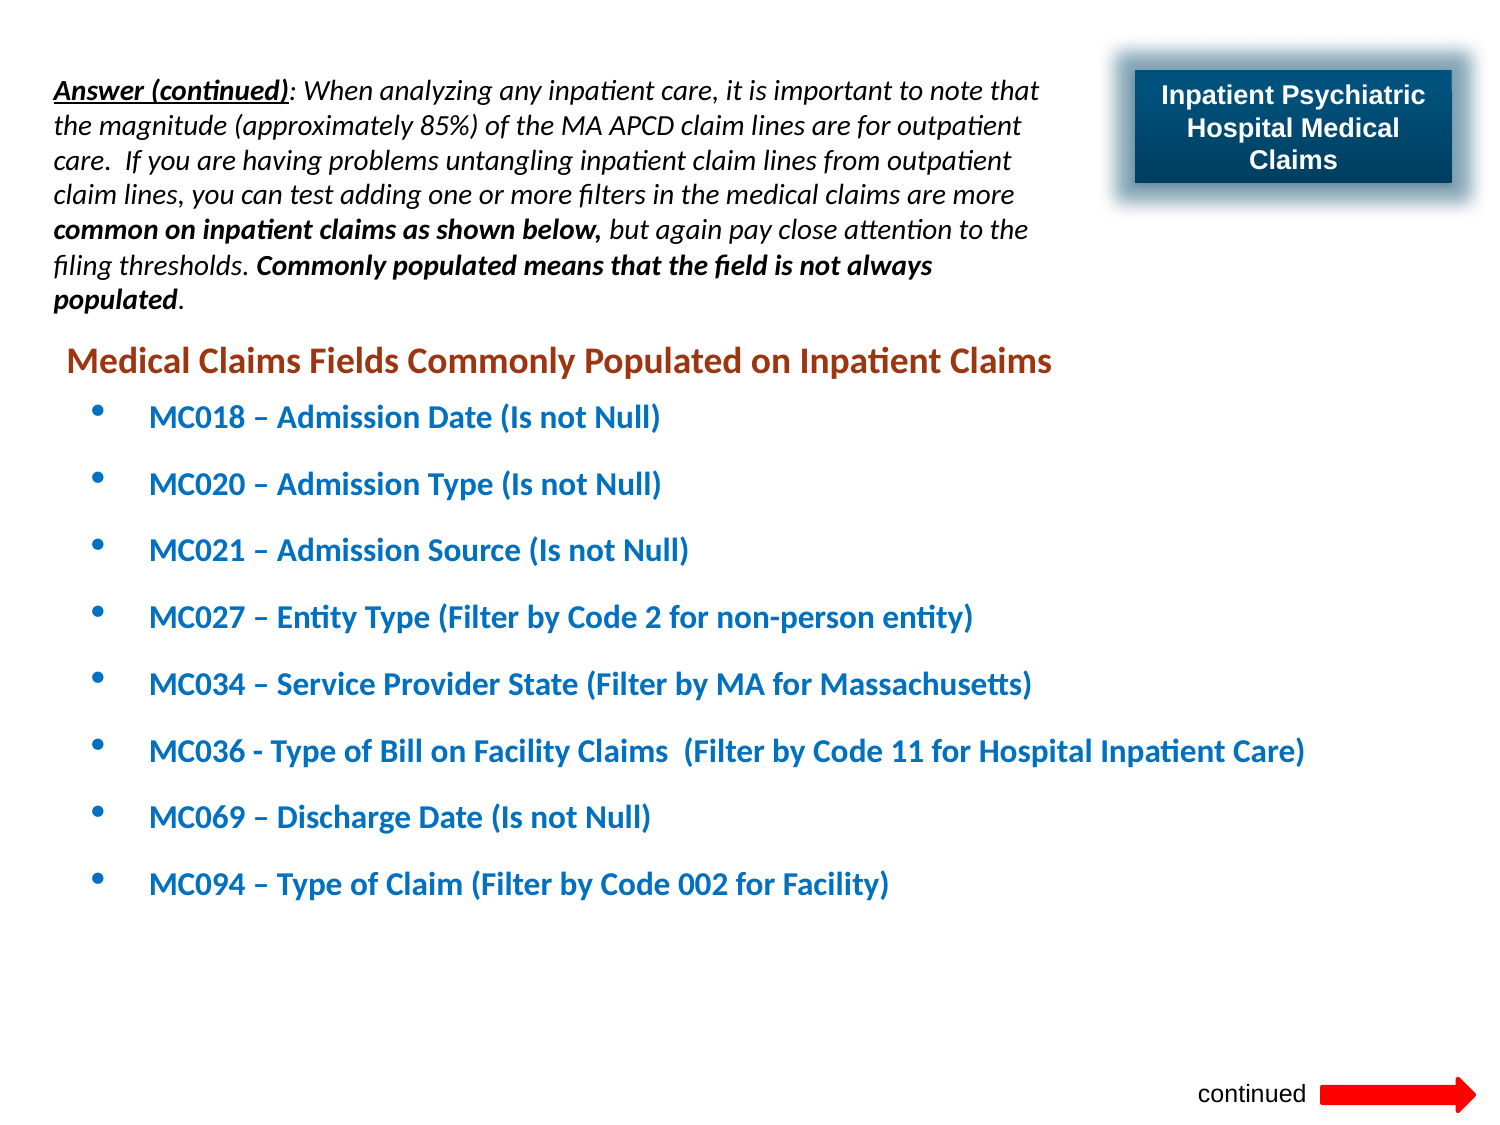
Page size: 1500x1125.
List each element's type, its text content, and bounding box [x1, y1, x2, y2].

text_box Inpatient Psychiatric Hospital Medical Claims [1135, 70, 1452, 183]
text_box MC018 – Admission Date (Is not Null) MC020 – Admission Type (Is not Null) MC021 – Admission Source (Is not Null) MC027 – Entity Type (Filter by Code 2 for non-person entity) MC034 – Service Provider State (Filter by MA for Massachusetts) MC036 - Type of Bill on Facility Claims (Filter by Code 11 for Hospital Inpatient Care) MC069 – Discharge Date (Is not Null) MC094 – Type of Claim (Filter by Code 002 for Facility) [77, 381, 1474, 910]
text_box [1182, 1070, 1475, 1117]
text_box Medical Claims Fields Commonly Populated on Inpatient Claims [51, 321, 1323, 389]
text_box Answer (continued): When analyzing any inpatient care, it is important to note that the magnitude (approximately 85%) of the MA APCD claim lines are for outpatient care. If you are having problems untangling inpatient claim lines from outpatient claim lines, you can test adding one or more filters in the medical claims are more common on inpatient claims as shown below, but again pay close attention to the filing thresholds. Commonly populated means that the field is not always populated. [38, 63, 1084, 324]
